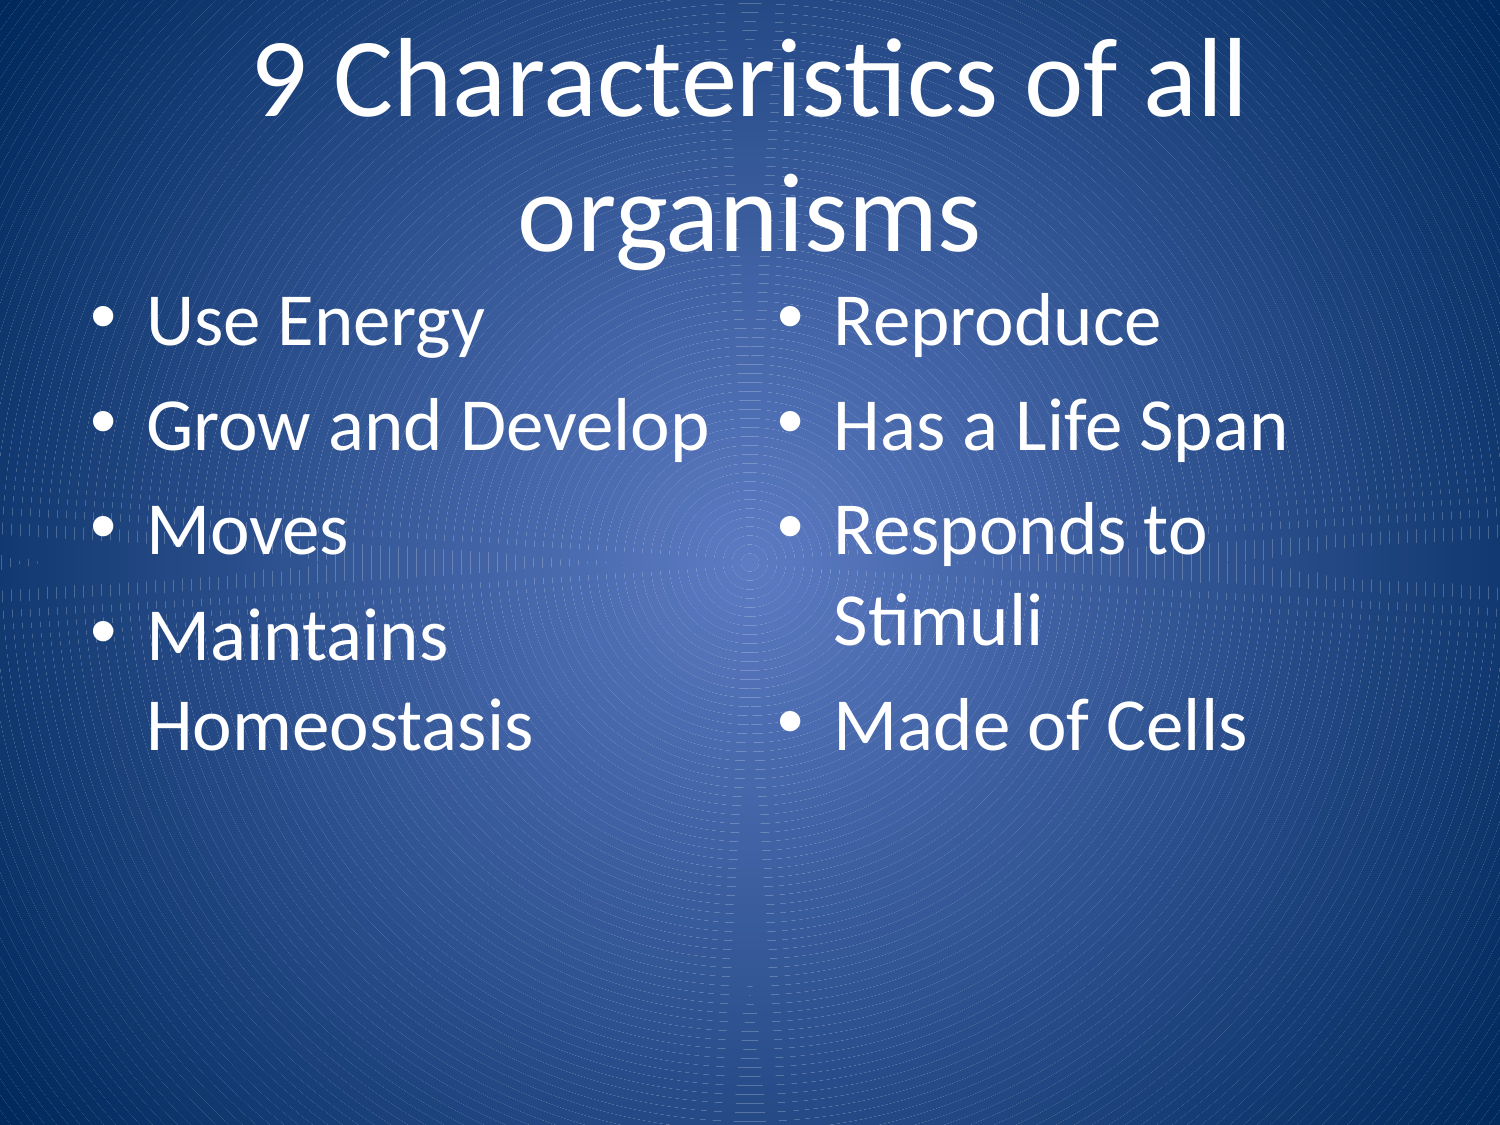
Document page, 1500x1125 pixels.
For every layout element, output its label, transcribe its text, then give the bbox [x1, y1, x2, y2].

list Use Energy Grow and Develop Moves Maintains Homeostasis [75, 262, 738, 1005]
list Reproduce Has a Life Span Responds to Stimuli Made of Cells [762, 262, 1425, 1005]
title 9 Characteristics of all organisms [75, 45, 1425, 233]
